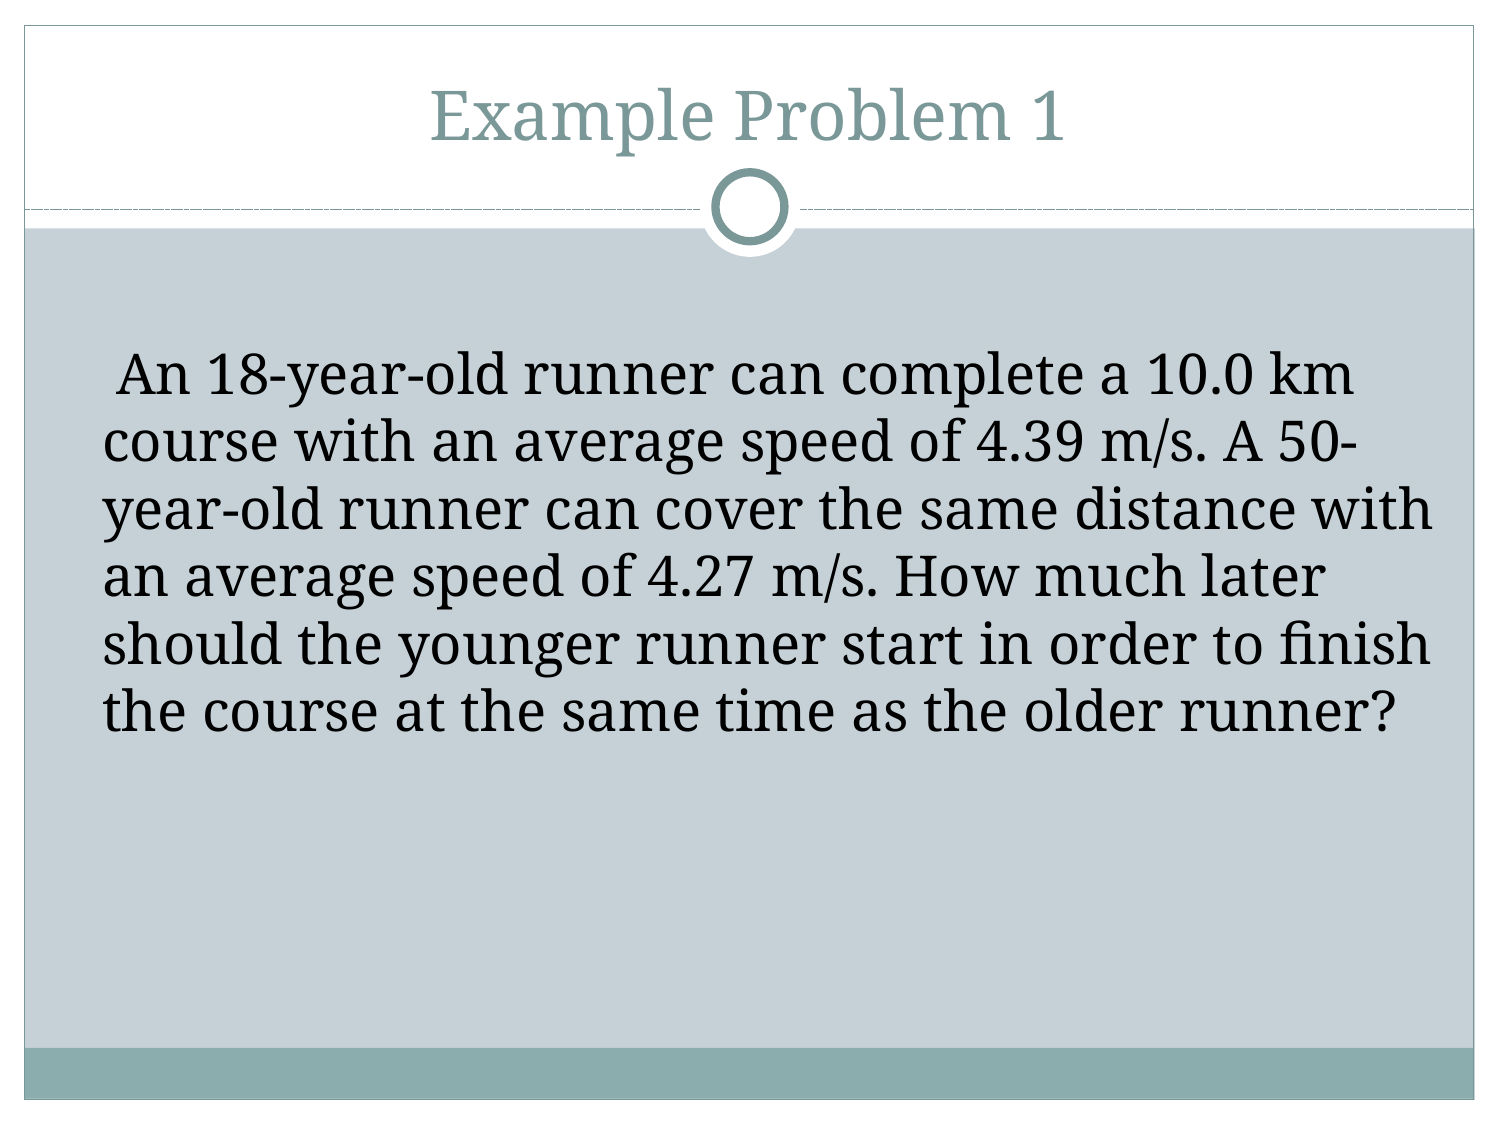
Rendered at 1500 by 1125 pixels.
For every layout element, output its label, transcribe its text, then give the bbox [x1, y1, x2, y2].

title Example Problem 1 [48, 36, 1450, 163]
list An 18-year-old runner can complete a 10.0 km course with an average speed of 4.39 m/s. A 50-year-old runner can cover the same distance with an average speed of 4.27 m/s. How much later should the younger runner start in order to finish the course at the same time as the older runner? [48, 249, 1445, 1001]
